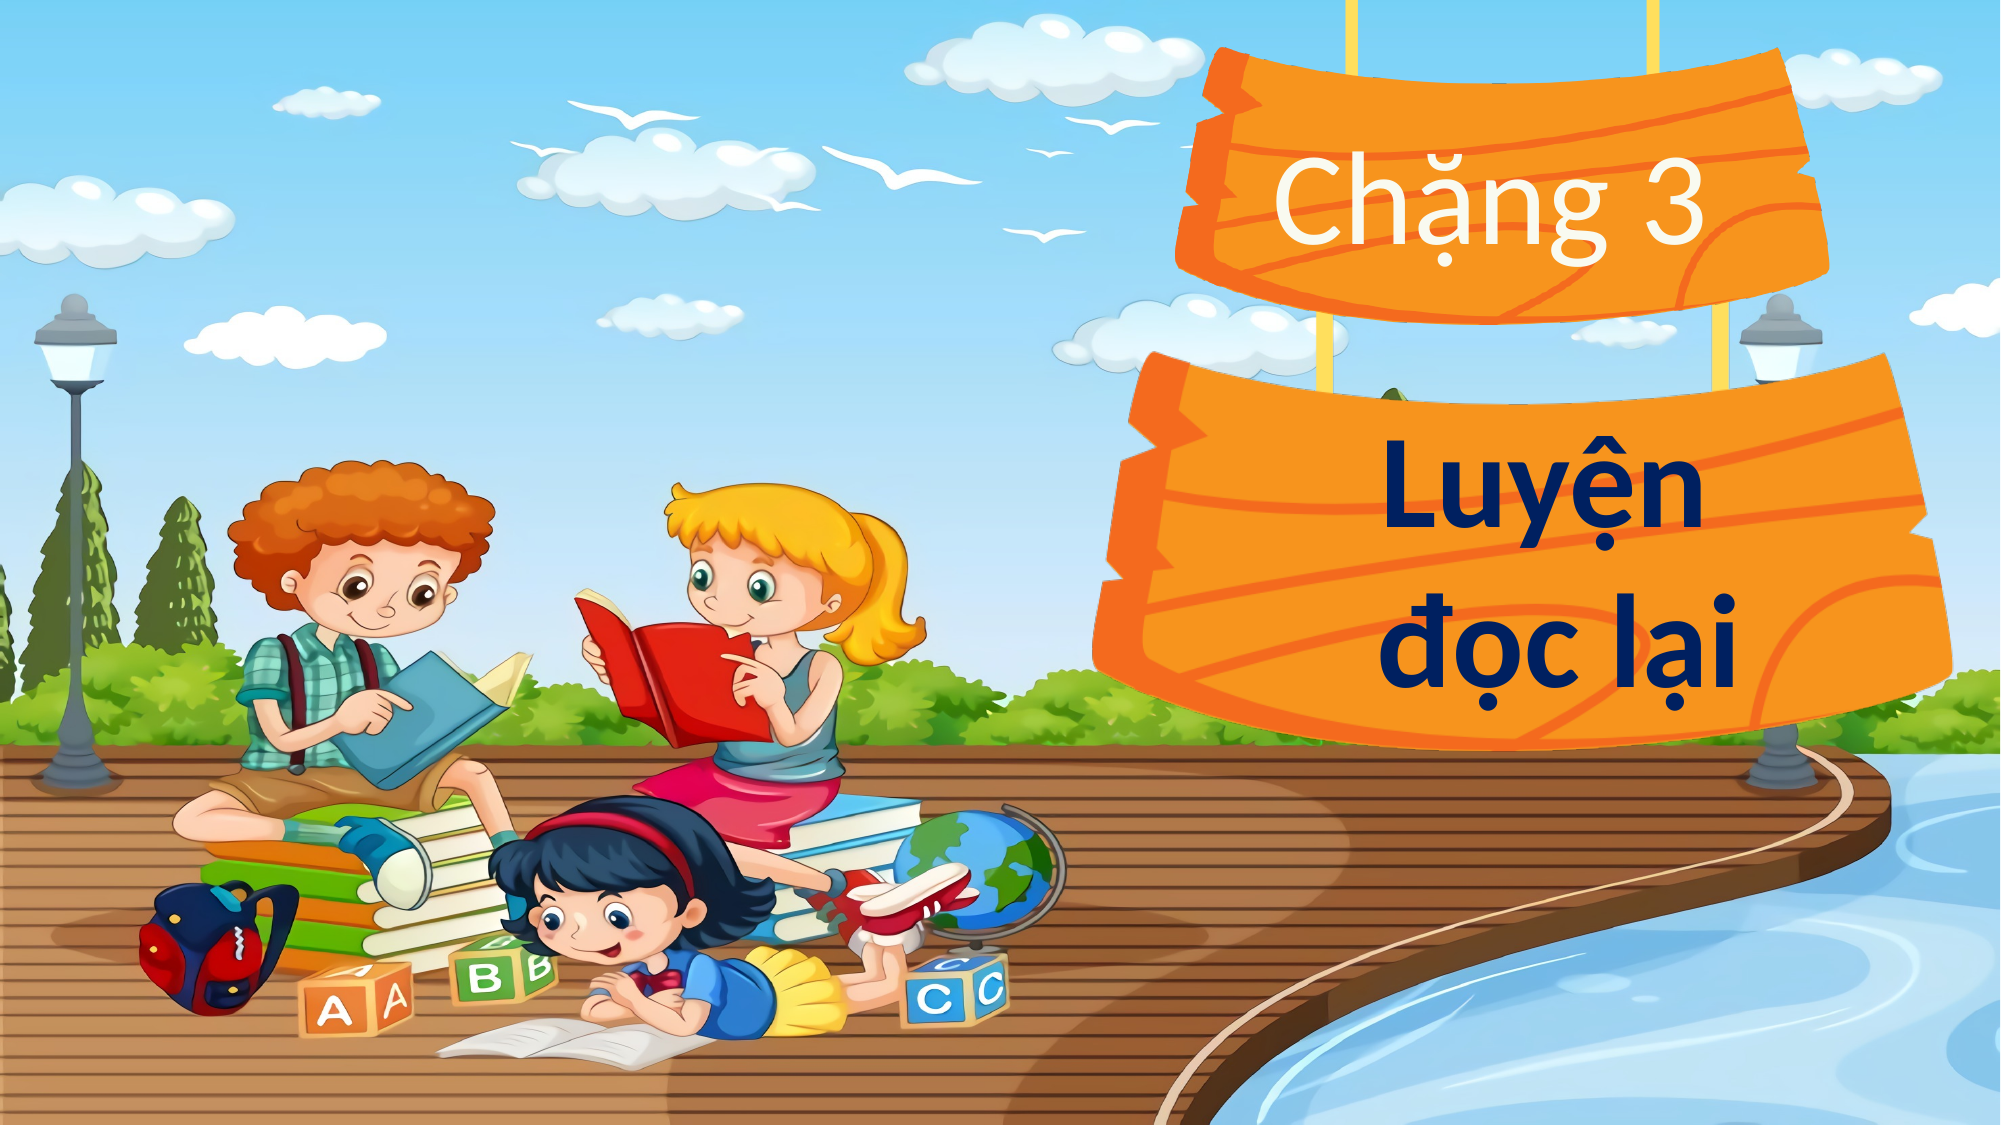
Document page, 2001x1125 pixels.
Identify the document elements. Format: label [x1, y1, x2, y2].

text_box [1023, 285, 2000, 781]
picture [0, 0, 2001, 1125]
text_box [1122, 0, 1866, 345]
